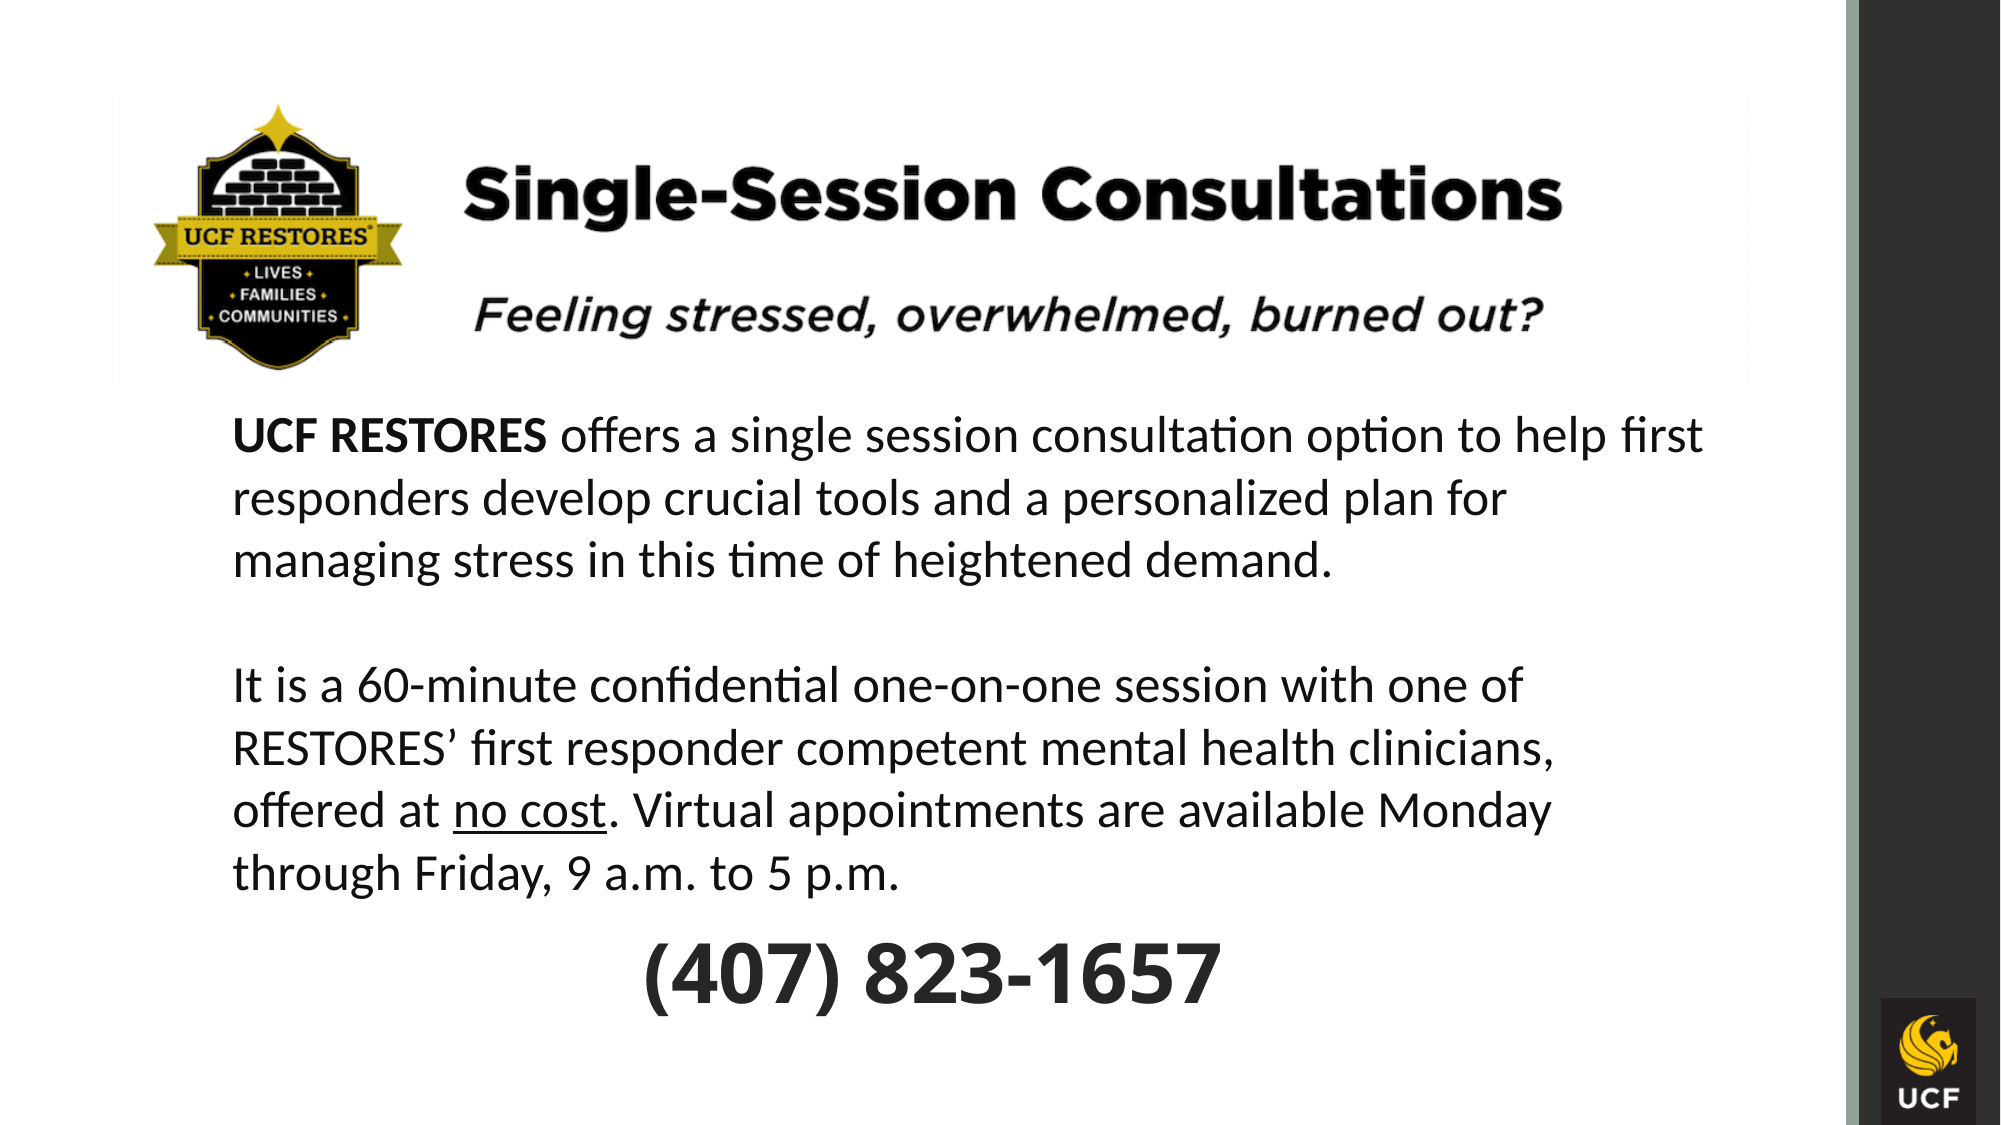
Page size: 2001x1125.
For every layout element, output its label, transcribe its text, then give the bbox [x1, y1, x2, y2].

text_box (407) 823-1657 [274, 931, 1593, 1028]
text_box UCF RESTORES offers a single session consultation option to help first responders develop crucial tools and a personalized plan for managing stress in this time of heightened demand. It is a 60-minute confidential one-on-one session with one of RESTORES’ first responder competent mental health clinicians, offered at no cost. Virtual appointments are available Monday through Friday, 9 a.m. to 5 p.m. [196, 397, 1723, 931]
picture [118, 95, 1748, 387]
picture [1881, 998, 1976, 1125]
